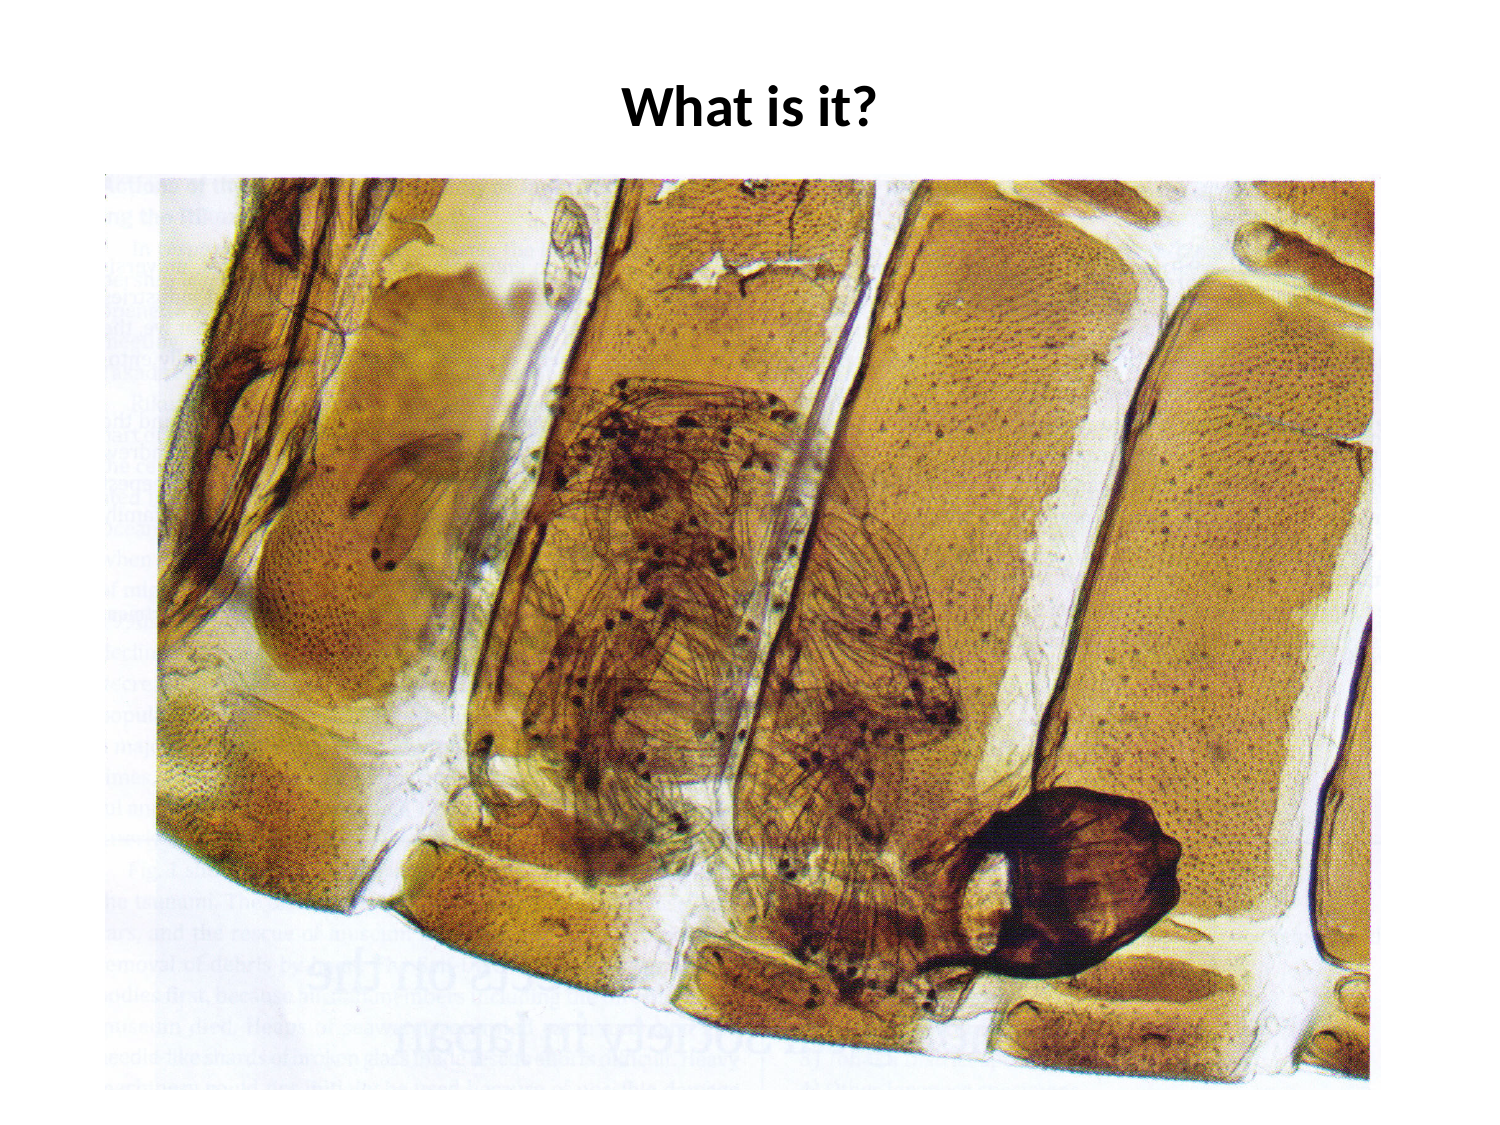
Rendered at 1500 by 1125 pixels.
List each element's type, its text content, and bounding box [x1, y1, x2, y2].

title What is it? [74, 44, 1426, 162]
picture [104, 174, 1381, 1090]
